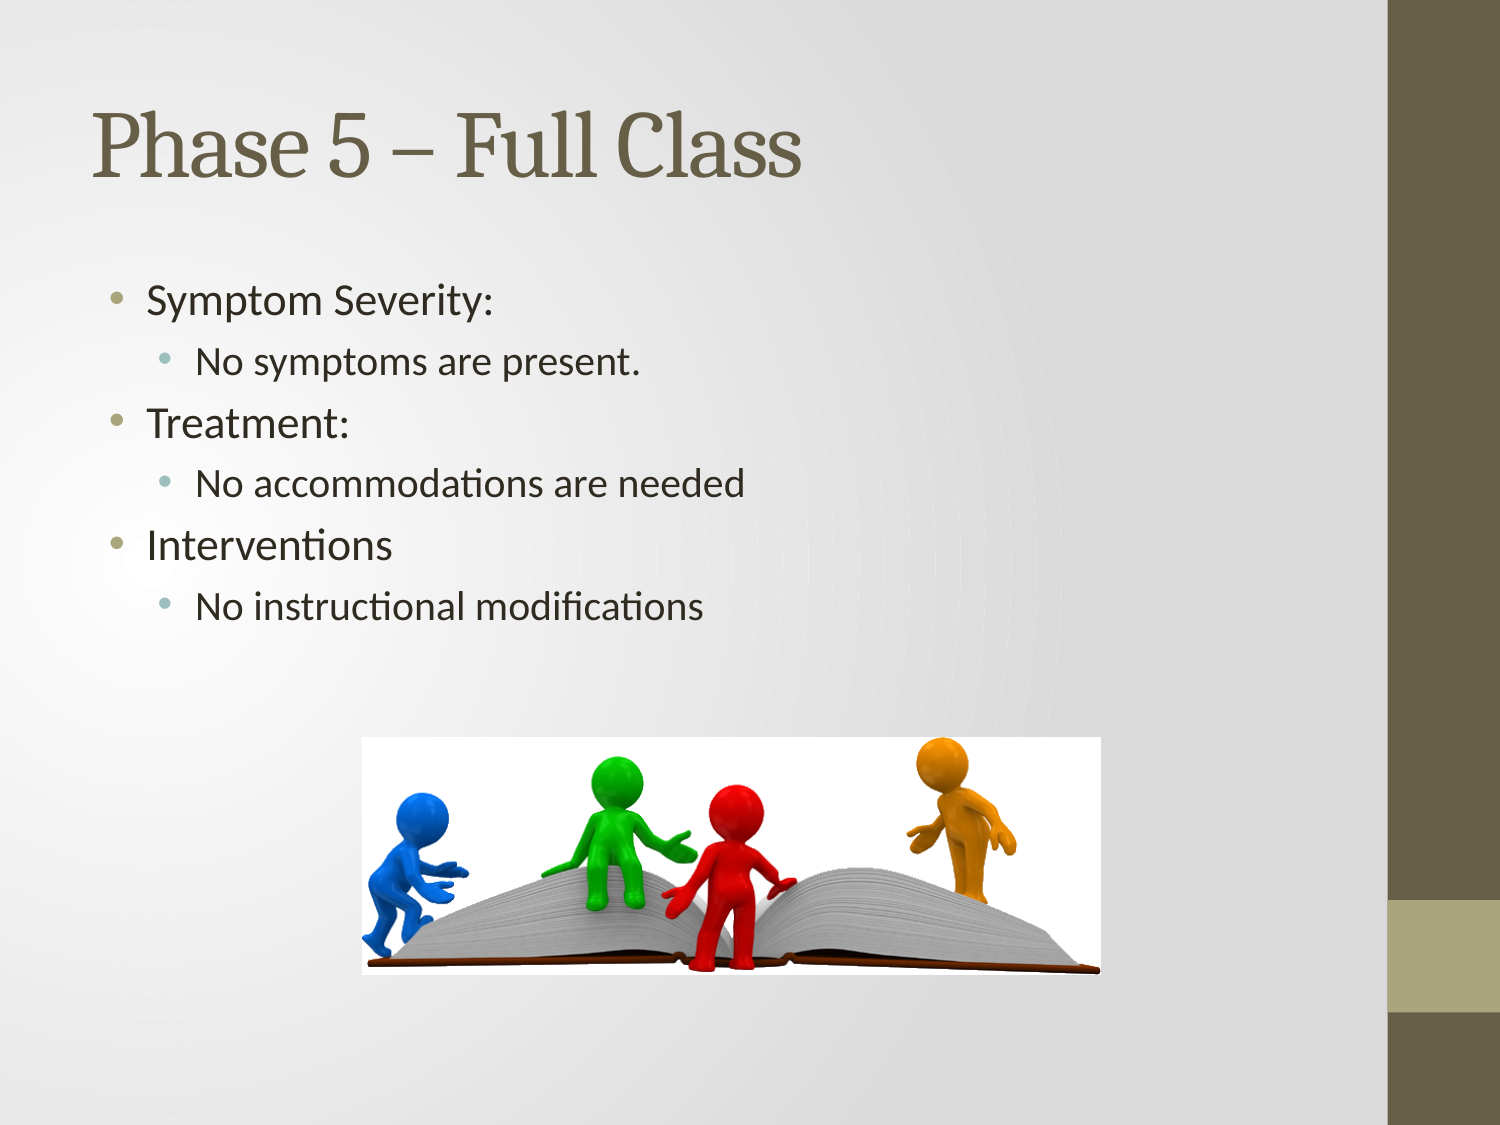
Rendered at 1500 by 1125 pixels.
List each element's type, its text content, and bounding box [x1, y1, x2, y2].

title Phase 5 – Full Class [75, 45, 1325, 233]
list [361, 736, 1102, 976]
list Symptom Severity: No symptoms are present. Treatment: No accommodations are needed Interventions No instructional modifications [75, 262, 1325, 1050]
